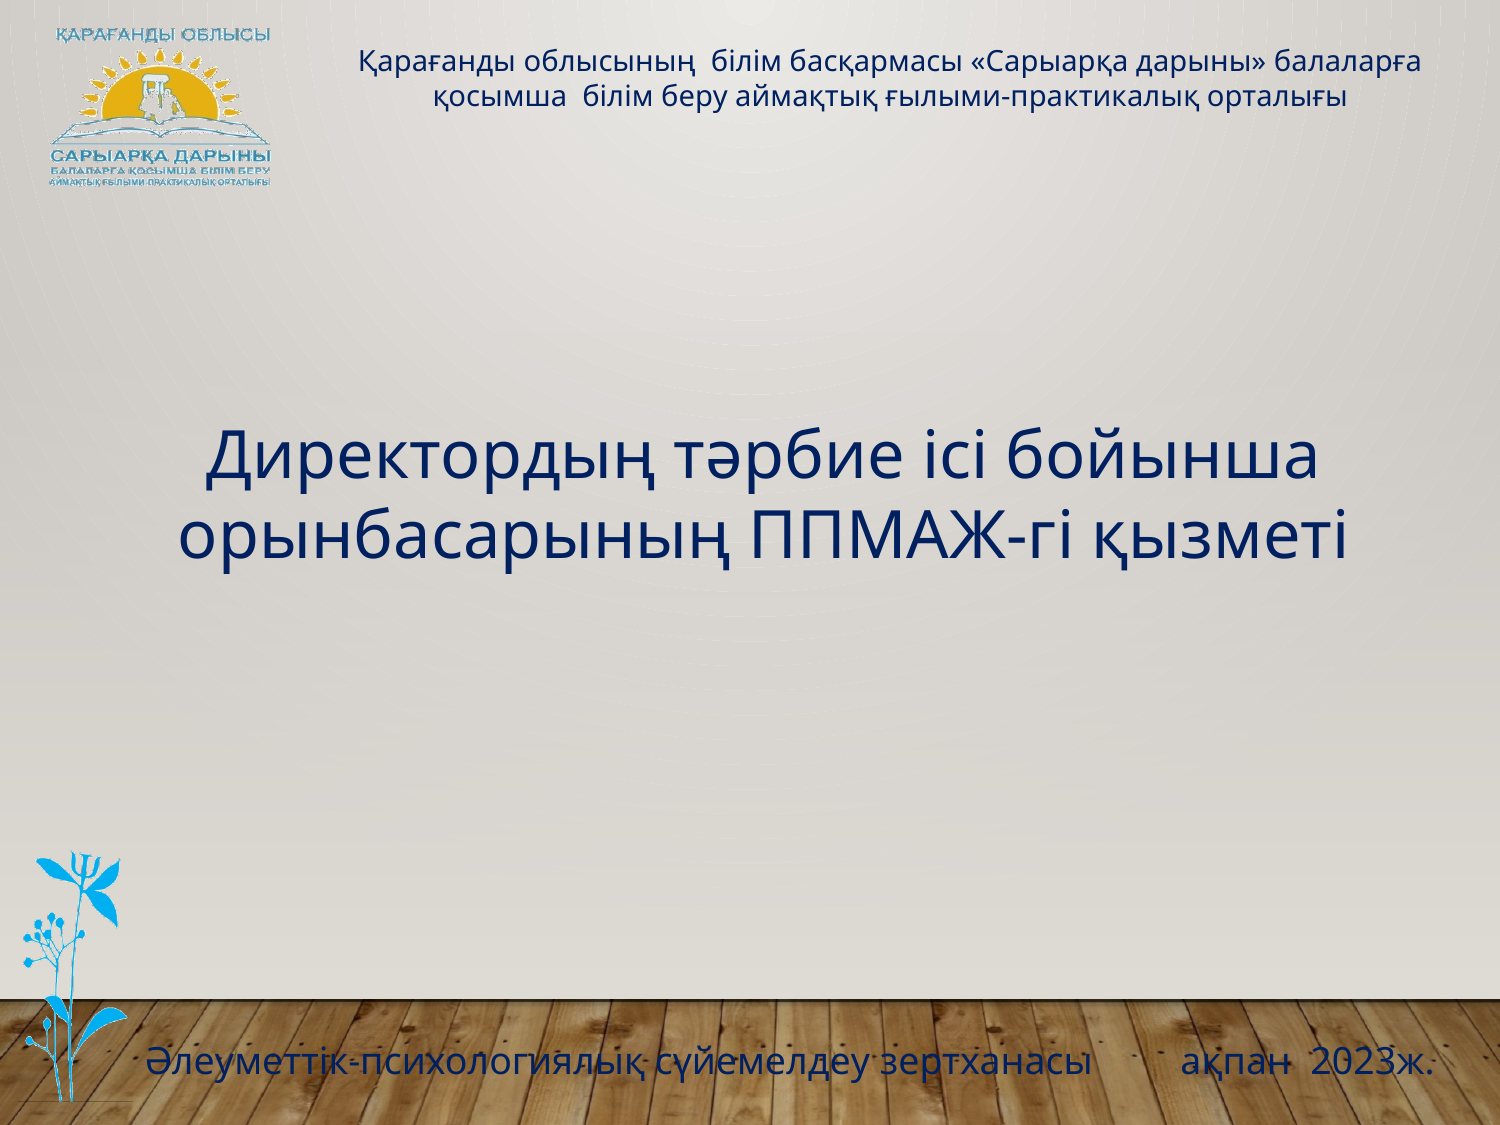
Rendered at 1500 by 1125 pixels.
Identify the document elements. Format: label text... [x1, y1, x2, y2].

text_box Қарағанды облысының білім басқармасы «Сарыарқа дарыны» балаларға қосымша білім беру аймақтық ғылыми-практикалық орталығы [334, 0, 1500, 120]
text_box Әлеуметтік-психологиялық сүйемелдеу зертханасы ақпан 2023ж. [134, 1029, 1451, 1090]
text_box Директордың тәрбие ісі бойынша орынбасарының ППМАЖ-гі қызметі [93, 404, 1435, 580]
picture [0, 833, 1500, 1125]
picture [0, 0, 334, 200]
